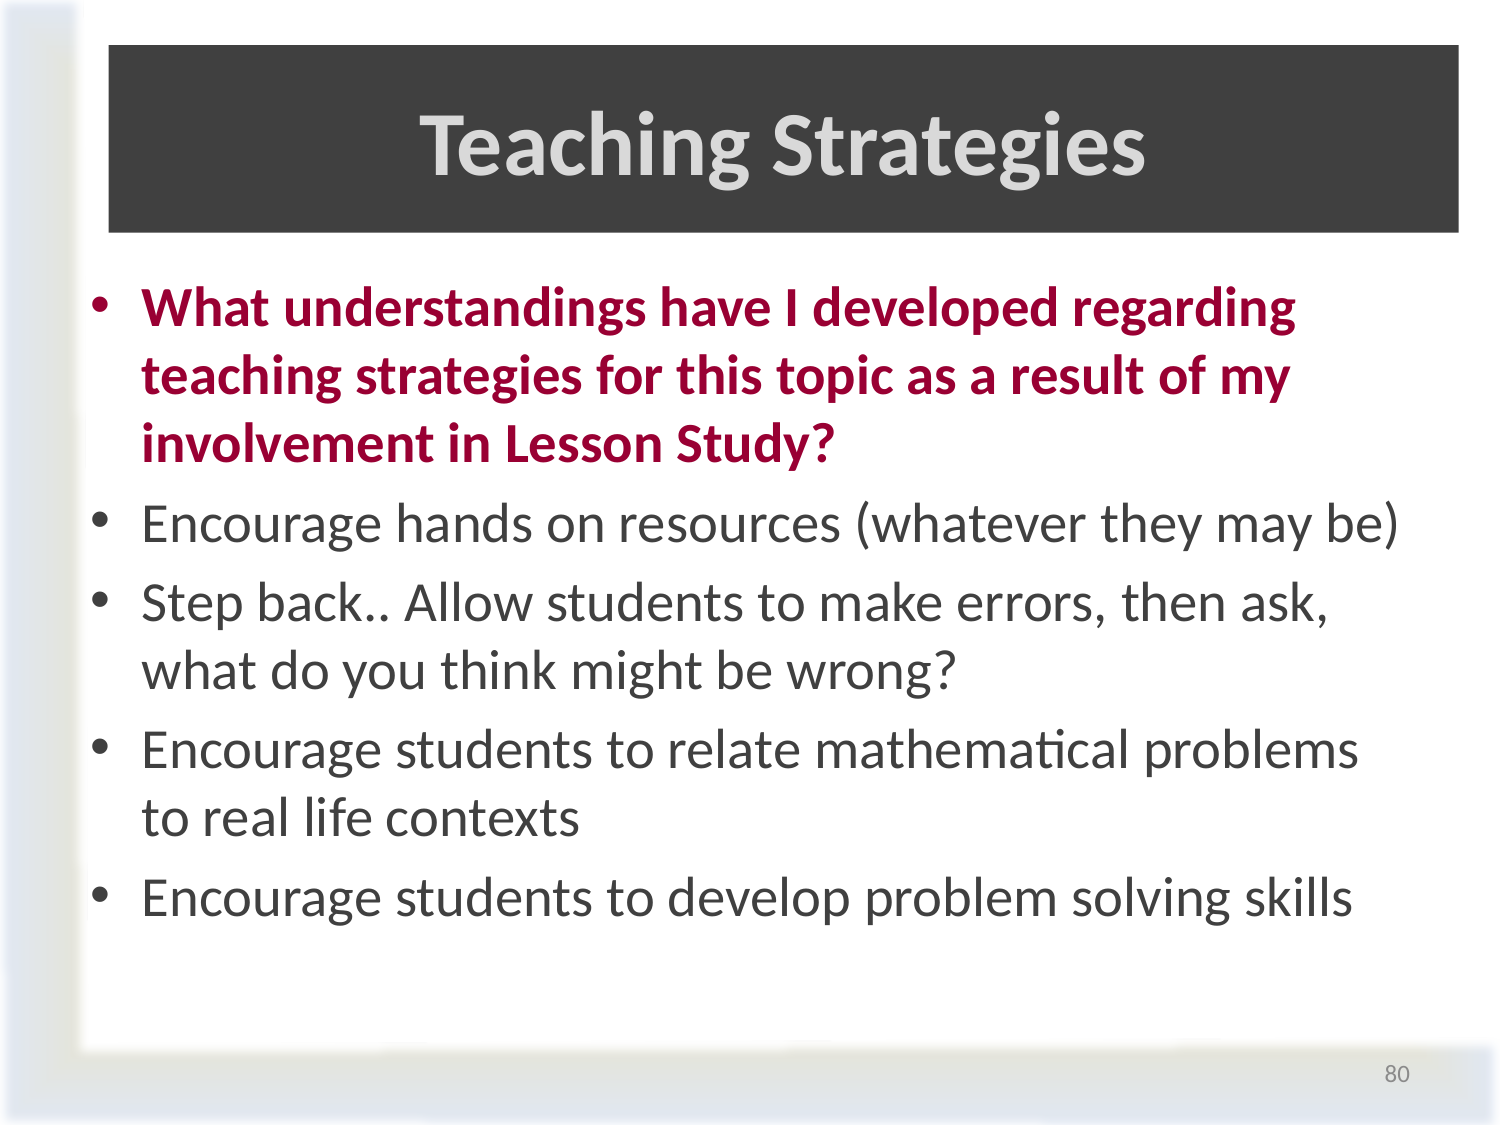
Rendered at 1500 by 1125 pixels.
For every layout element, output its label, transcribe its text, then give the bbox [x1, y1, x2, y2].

slide_number 80 [1074, 1042, 1425, 1103]
title Teaching Strategies [108, 45, 1459, 233]
list What understandings have I developed regarding teaching strategies for this topic as a result of my involvement in Lesson Study? Encourage hands on resources (whatever they may be) Step back.. Allow students to make errors, then ask, what do you think might be wrong? Encourage students to relate mathematical problems to real life contexts Encourage students to develop problem solving skills [75, 262, 1425, 1005]
